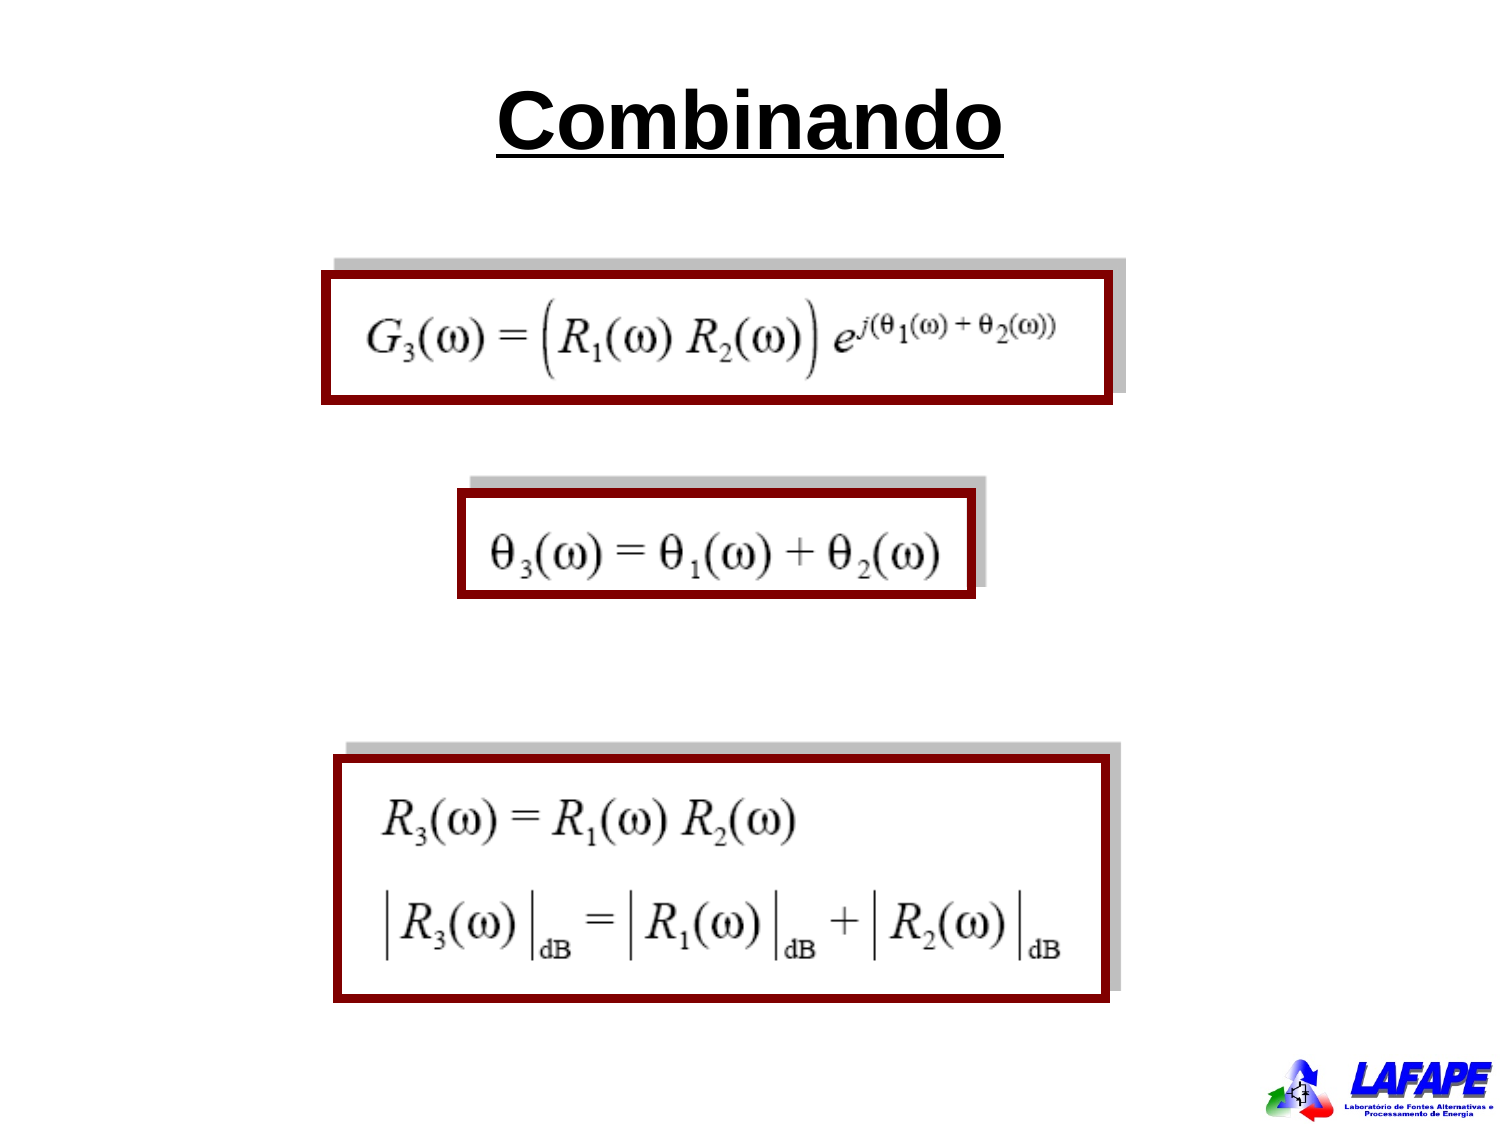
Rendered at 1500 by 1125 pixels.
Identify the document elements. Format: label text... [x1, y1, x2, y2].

picture [330, 278, 1105, 396]
text_box Combinando [0, 0, 1500, 232]
picture [1260, 1054, 1500, 1124]
picture [342, 763, 1102, 995]
picture [466, 497, 967, 591]
